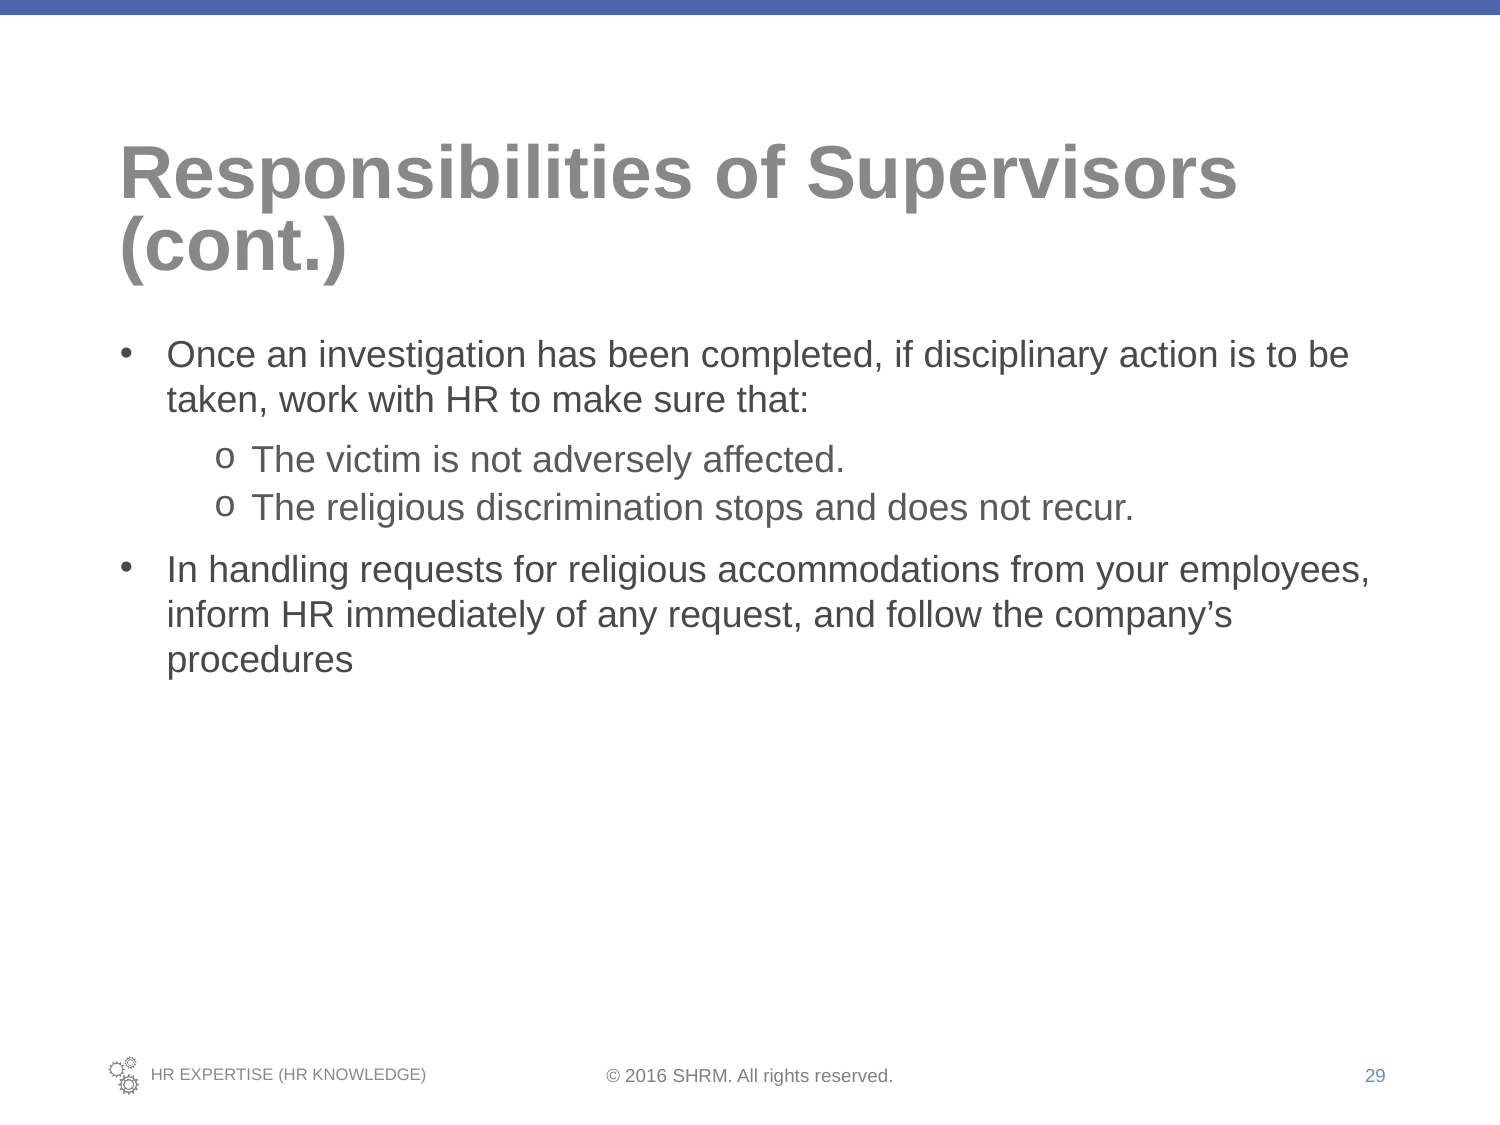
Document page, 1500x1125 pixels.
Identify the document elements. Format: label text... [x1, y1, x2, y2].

slide_number 29 [1206, 1056, 1402, 1095]
list Once an investigation has been completed, if disciplinary action is to be taken, work with HR to make sure that: The victim is not adversely affected. The religious discrimination stops and does not recur. In handling requests for religious accommodations from your employees, inform HR immediately of any request, and follow the company’s procedures [105, 322, 1403, 998]
picture [108, 1056, 139, 1095]
title Responsibilities of Supervisors (cont.) [105, 104, 1403, 293]
